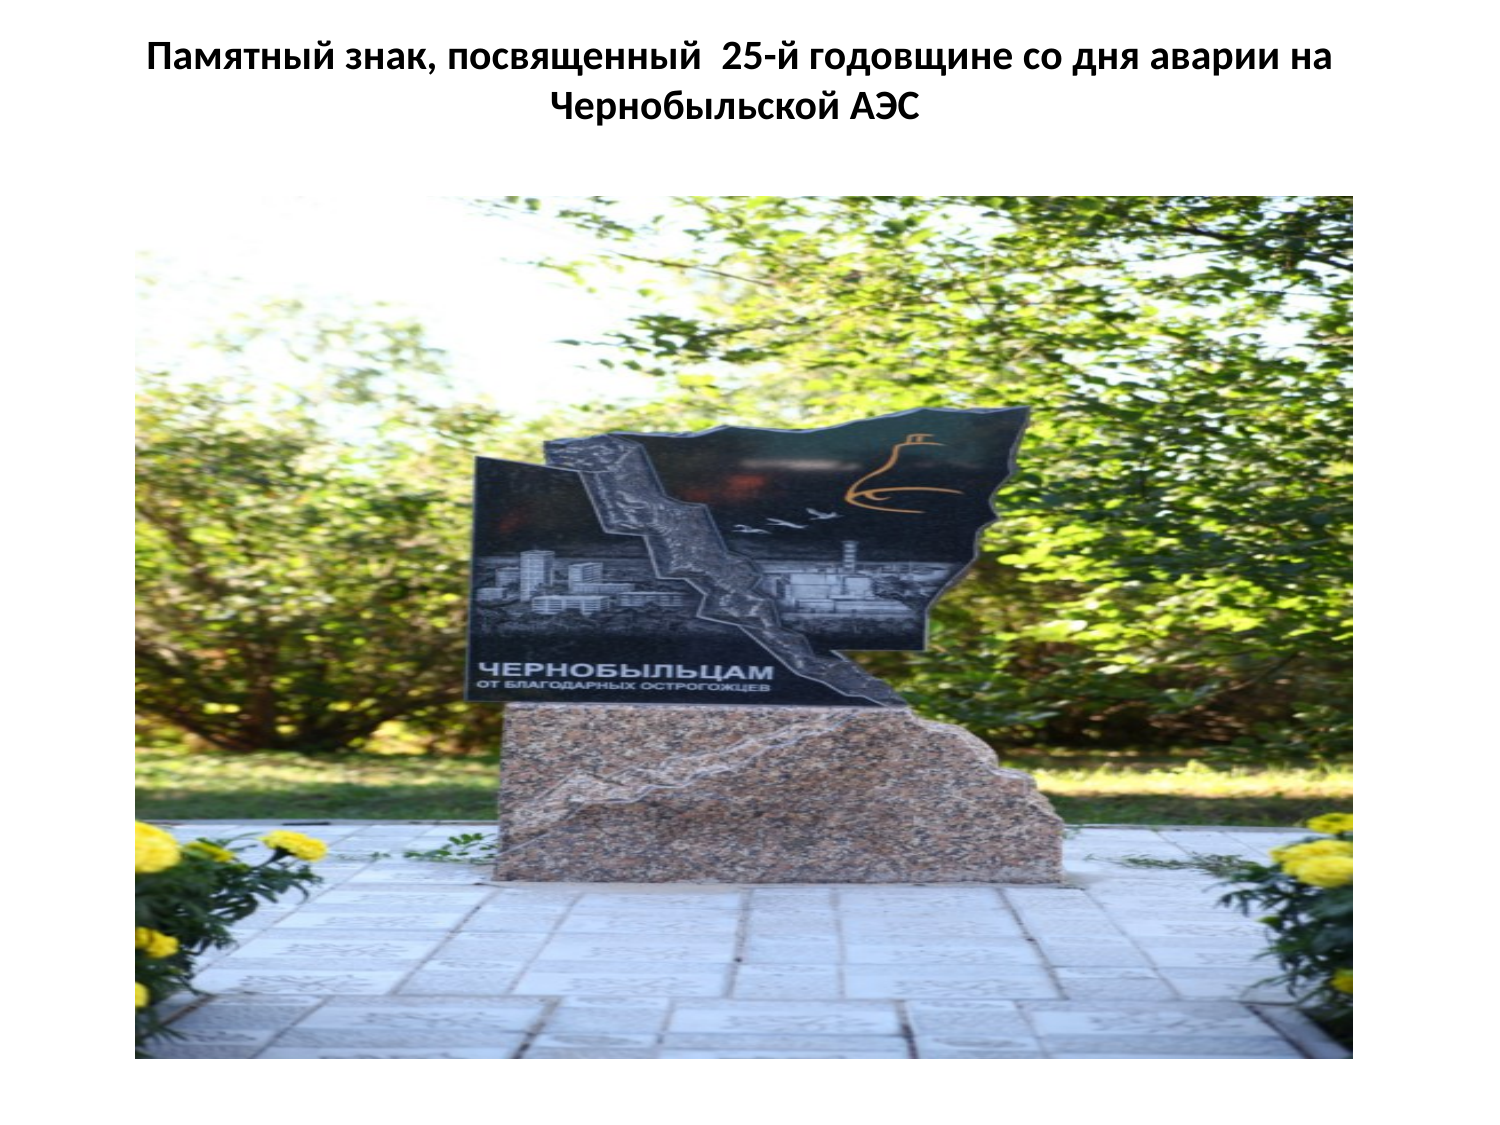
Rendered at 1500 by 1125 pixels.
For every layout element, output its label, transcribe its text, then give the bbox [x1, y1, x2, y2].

title Памятный знак, посвященный 25-й годовщине со дня аварии на Чернобыльской АЭС [64, 0, 1415, 172]
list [135, 195, 1353, 1059]
